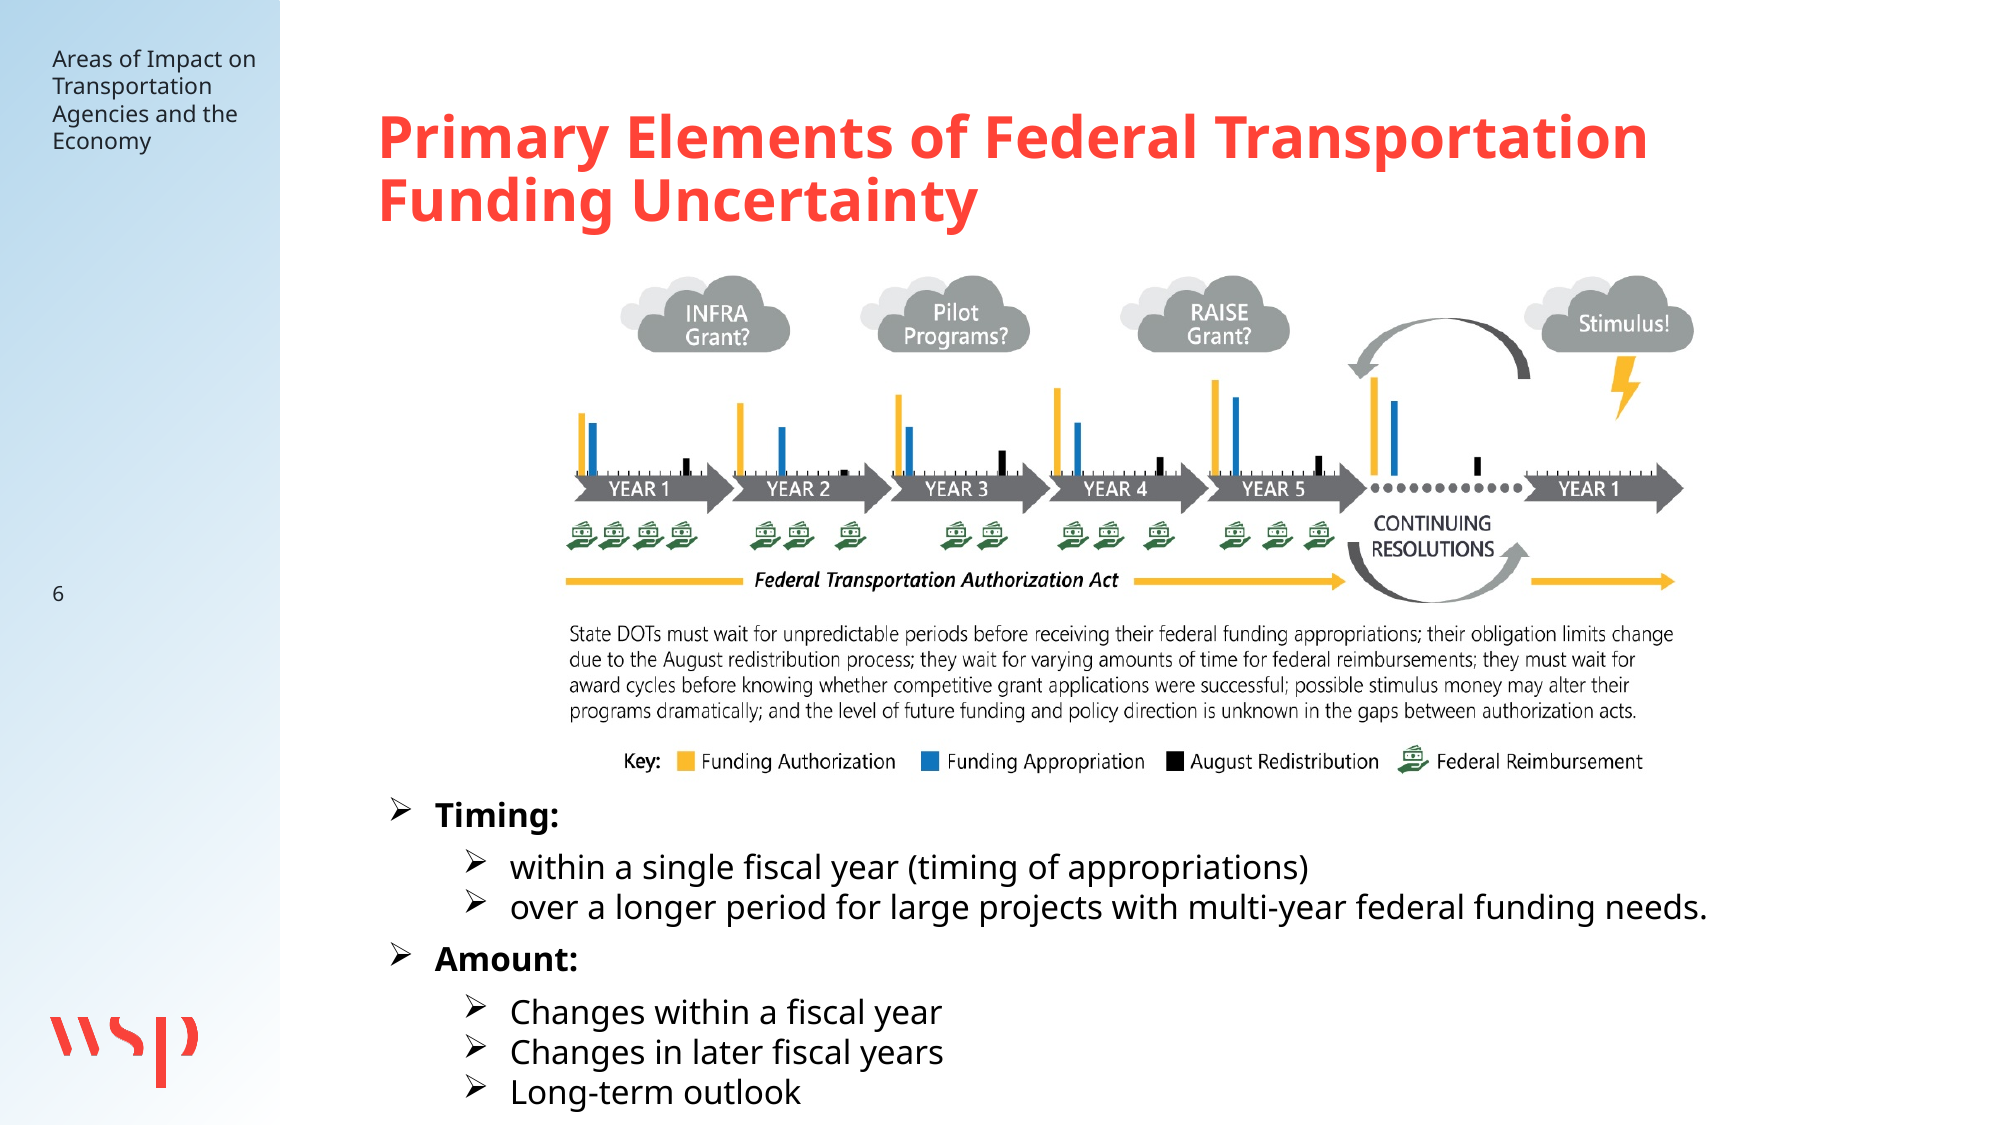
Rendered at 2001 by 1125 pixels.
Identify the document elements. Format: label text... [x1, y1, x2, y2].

text_box Timing: within a single fiscal year (timing of appropriations) over a longer period for large projects with multi-year federal funding needs. Amount: Changes within a fiscal year Changes in later fiscal years Long-term outlook [298, 786, 1846, 1119]
picture [50, 1017, 198, 1088]
text_box Primary Elements of Federal Transportation Funding Uncertainty [362, 100, 1880, 290]
picture [540, 262, 1725, 795]
slide_number 6 [37, 568, 268, 622]
footer Areas of Impact on Transportation Agencies and the Economy [37, 36, 279, 161]
